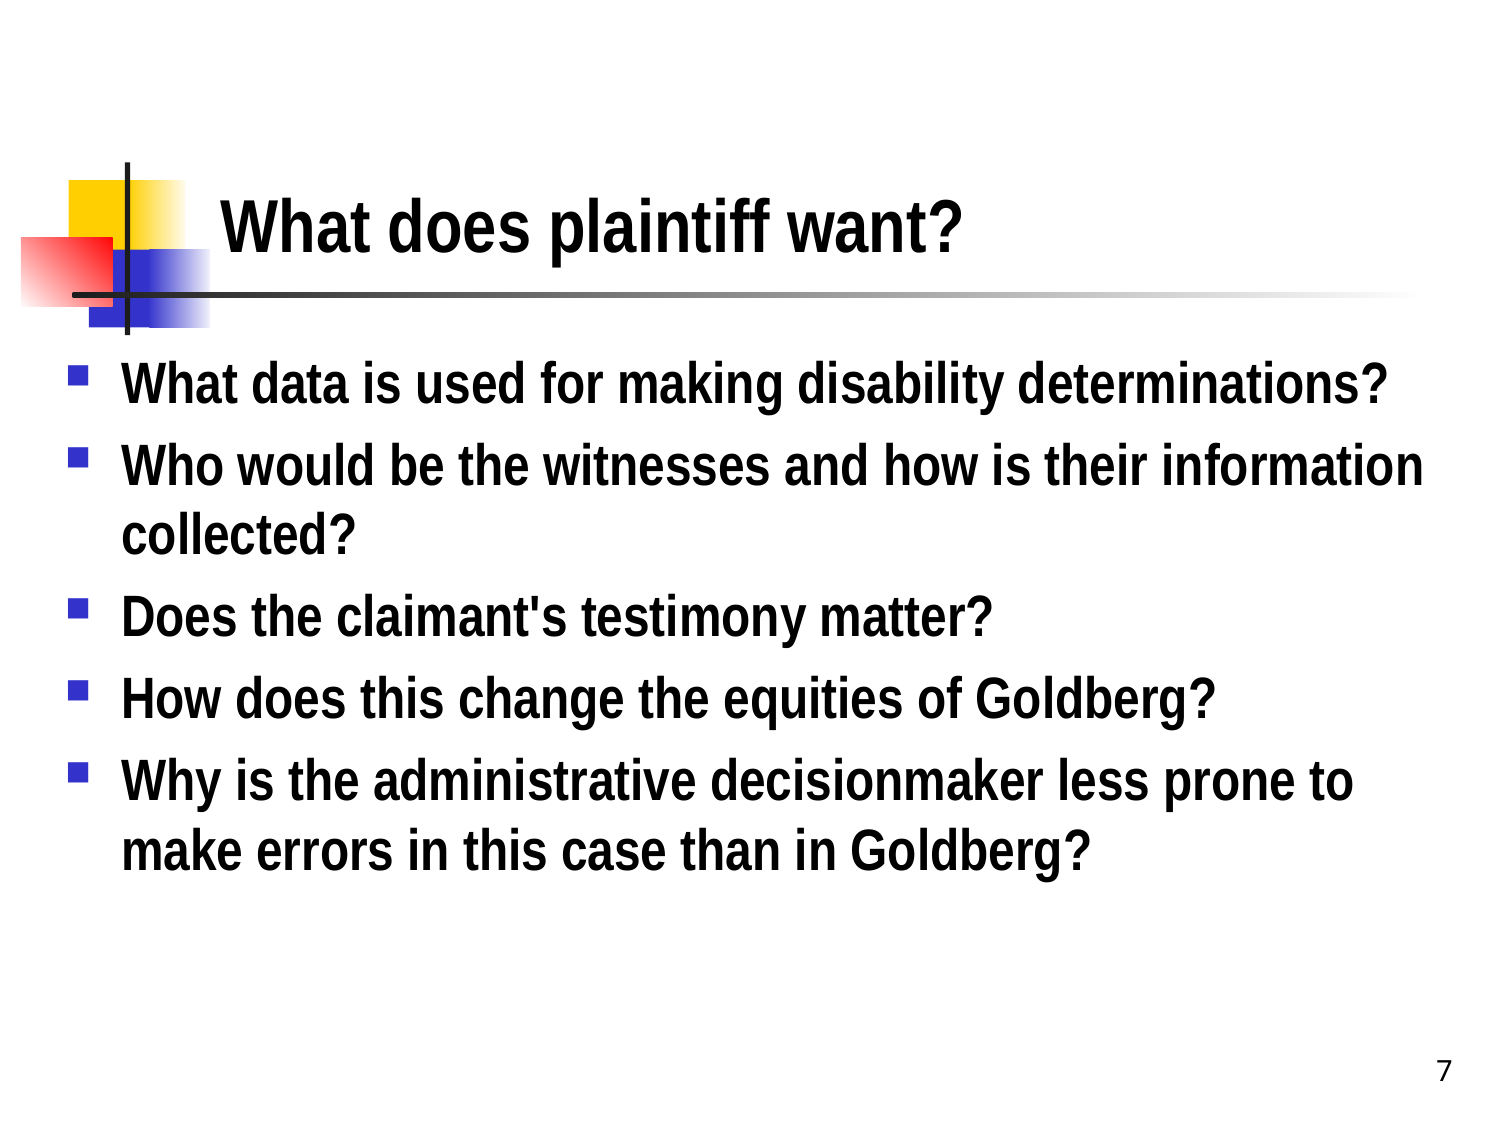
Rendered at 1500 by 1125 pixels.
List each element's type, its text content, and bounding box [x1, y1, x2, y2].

list What data is used for making disability determinations? Who would be the witnesses and how is their information collected? Does the claimant's testimony matter? How does this change the equities of Goldberg? Why is the administrative decisionmaker less prone to make errors in this case than in Goldberg? [50, 337, 1450, 1075]
slide_number 7 [1155, 1024, 1468, 1100]
title What does plaintiff want? [188, 35, 1468, 275]
